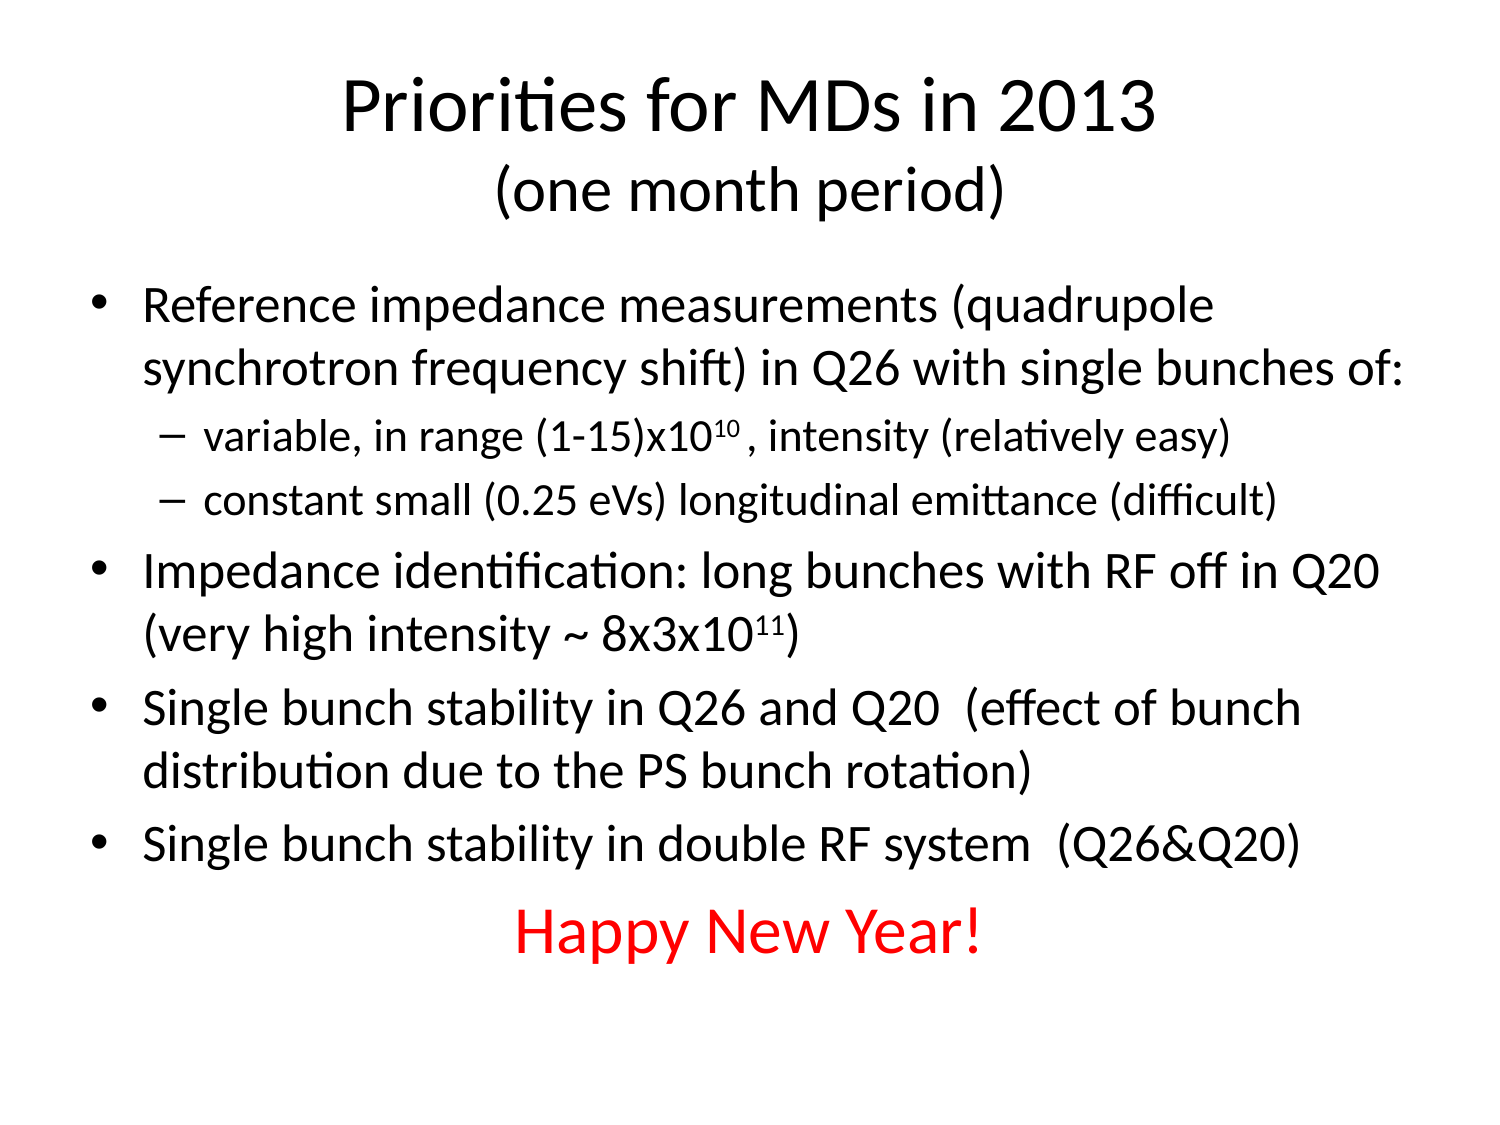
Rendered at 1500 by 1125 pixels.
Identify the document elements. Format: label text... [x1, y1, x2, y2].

list Reference impedance measurements (quadrupole synchrotron frequency shift) in Q26 with single bunches of: variable, in range (1-15)x1010 , intensity (relatively easy) constant small (0.25 eVs) longitudinal emittance (difficult) Impedance identification: long bunches with RF off in Q20 (very high intensity ~ 8x3x1011) Single bunch stability in Q26 and Q20 (effect of bunch distribution due to the PS bunch rotation) Single bunch stability in double RF system (Q26&Q20) Happy New Year! [75, 262, 1425, 1005]
title Priorities for MDs in 2013 (one month period) [75, 45, 1425, 233]
